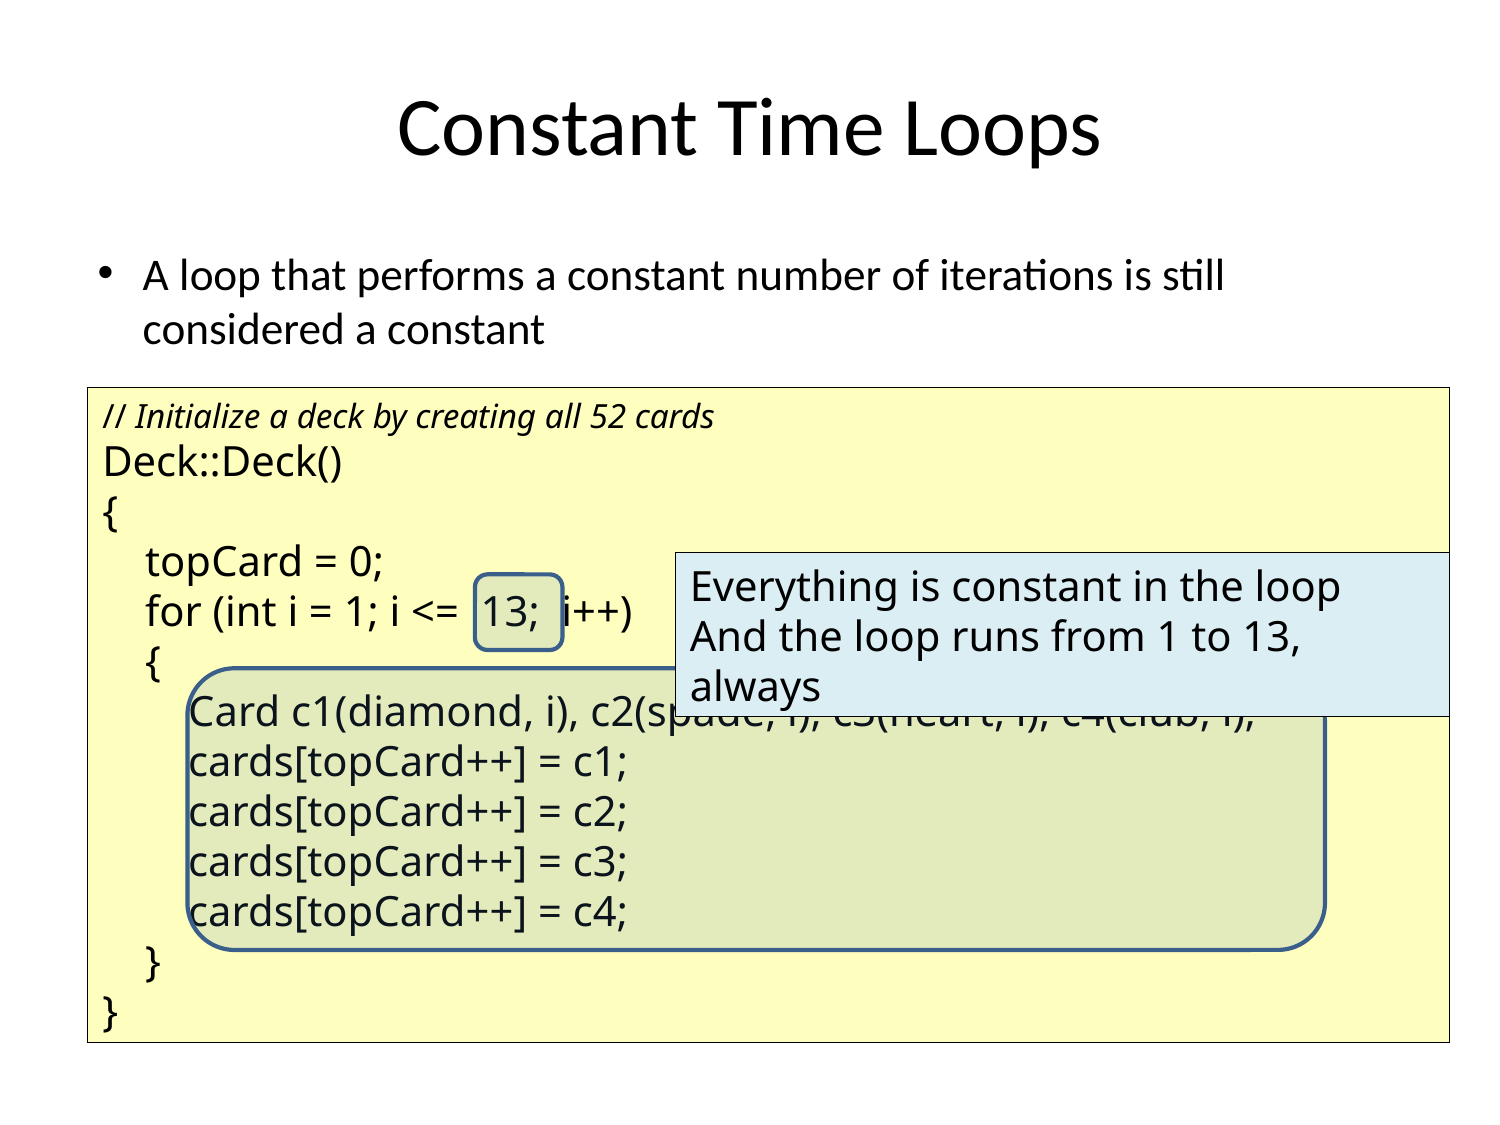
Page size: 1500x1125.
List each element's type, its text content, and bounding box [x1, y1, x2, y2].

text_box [187, 551, 1451, 951]
title Constant Time Loops [75, 45, 1425, 200]
text_box // Initialize a deck by creating all 52 cards Deck::Deck() { topCard = 0; for (int i = 1; i <= 13; i++) { Card c1(diamond, i), c2(spade, i), c3(heart, i), c4(club, i); cards[topCard++] = c1; cards[topCard++] = c2; cards[topCard++] = c3; cards[topCard++] = c4; } } [87, 387, 1450, 1043]
list A loop that performs a constant number of iterations is still considered a constant [82, 237, 1433, 363]
